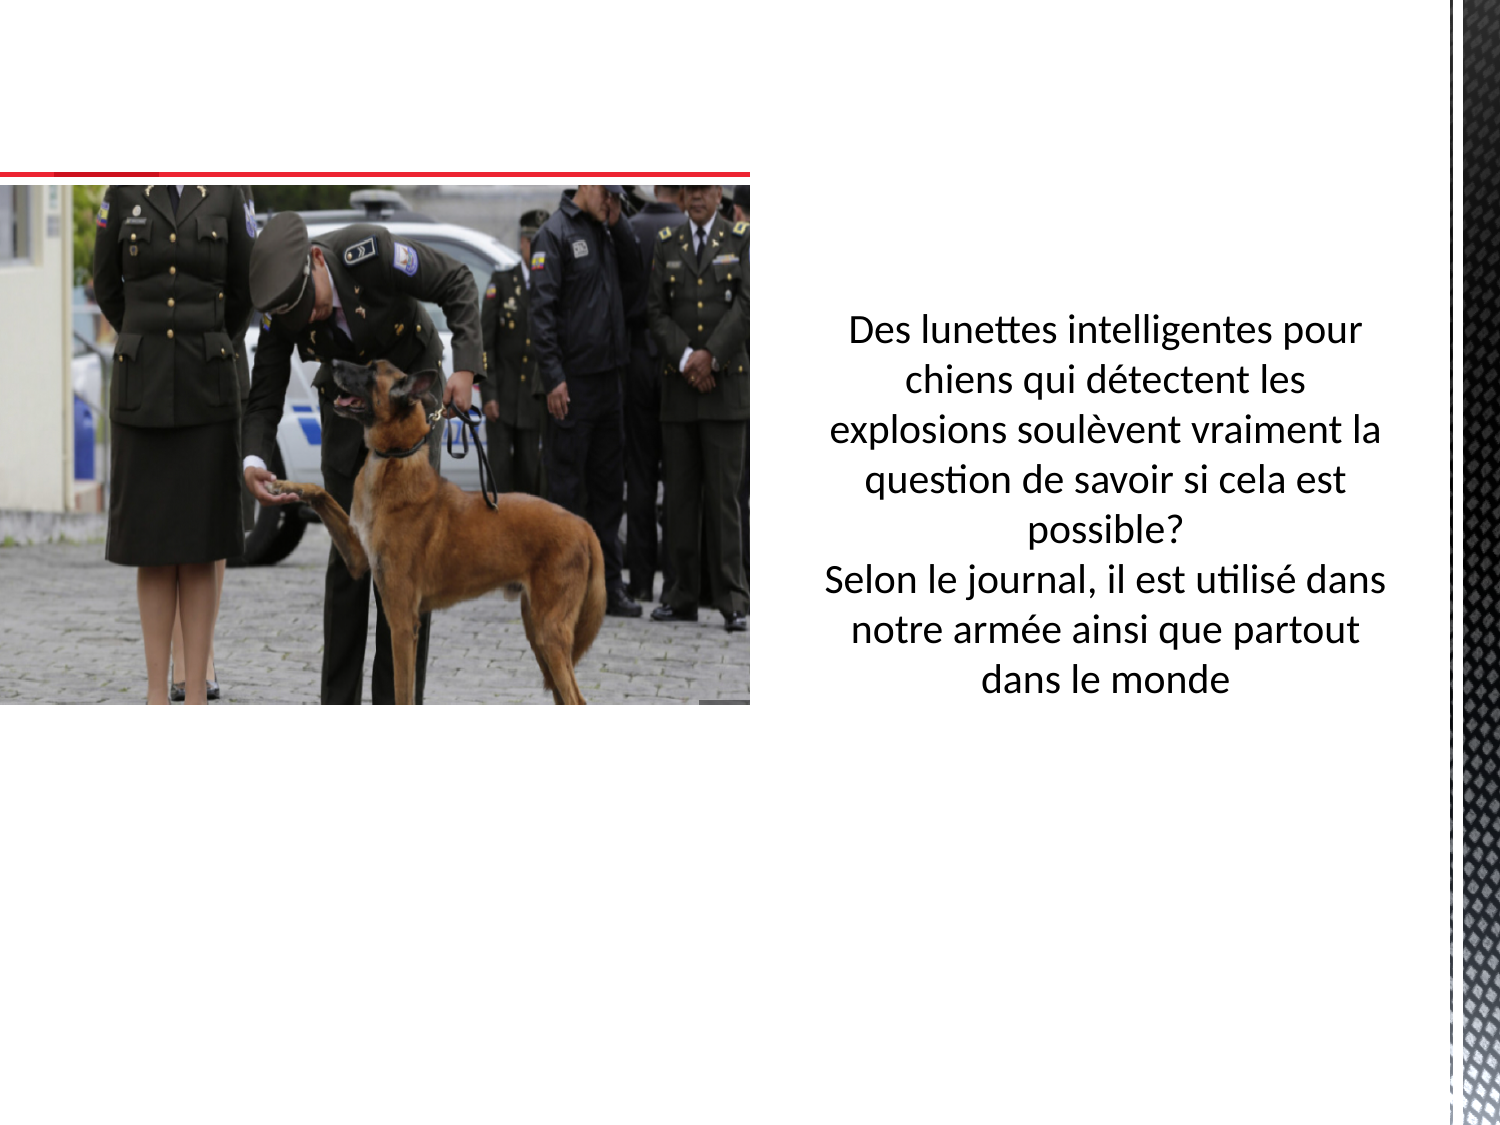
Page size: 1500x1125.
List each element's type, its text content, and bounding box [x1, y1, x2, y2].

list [0, 172, 751, 705]
picture [1447, 0, 1500, 1125]
title Des lunettes intelligentes pour chiens qui détectent les explosions soulèvent vraiment la question de savoir si cela est possible? Selon le journal, il est utilisé dans notre armée ainsi que partout dans le monde [800, 75, 1412, 929]
